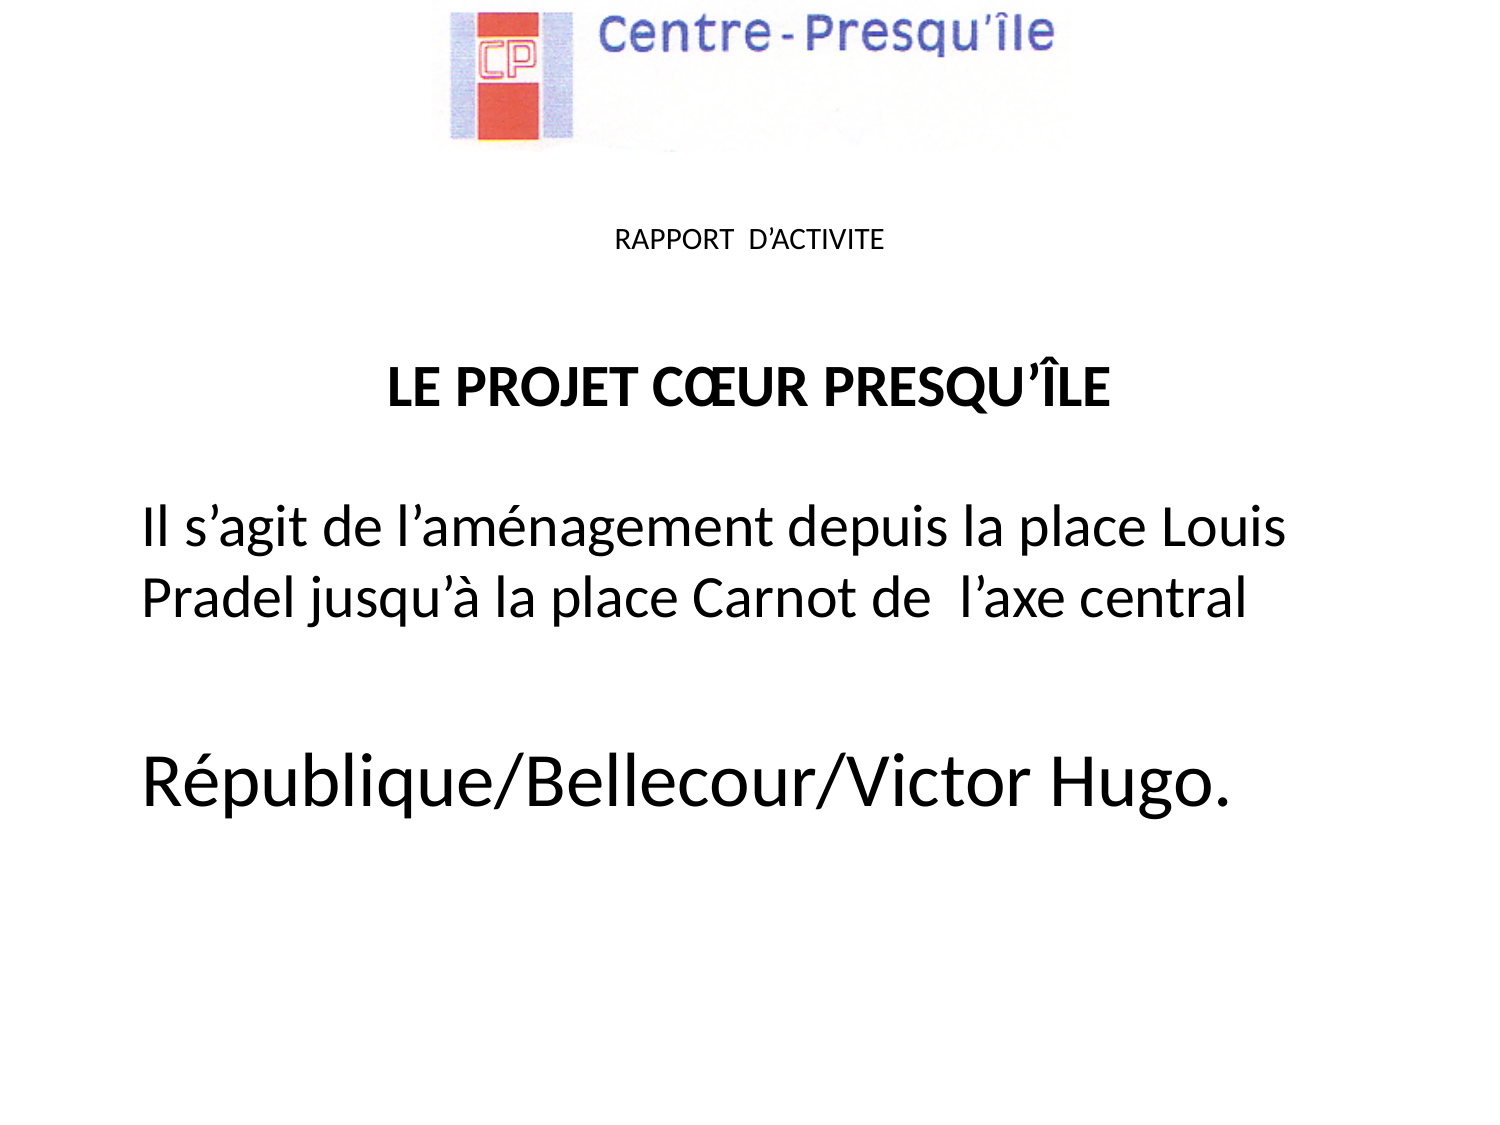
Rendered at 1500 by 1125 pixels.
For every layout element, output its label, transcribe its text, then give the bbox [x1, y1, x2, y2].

picture [430, 0, 1071, 152]
list LE PROJET CŒUR PRESQU’ÎLE Il s’agit de l’aménagement depuis la place Louis Pradel jusqu’à la place Carnot de l’axe central République/Bellecour/Victor Hugo. [75, 302, 1425, 1005]
title RAPPORT D’ACTIVITE [75, 172, 1425, 302]
